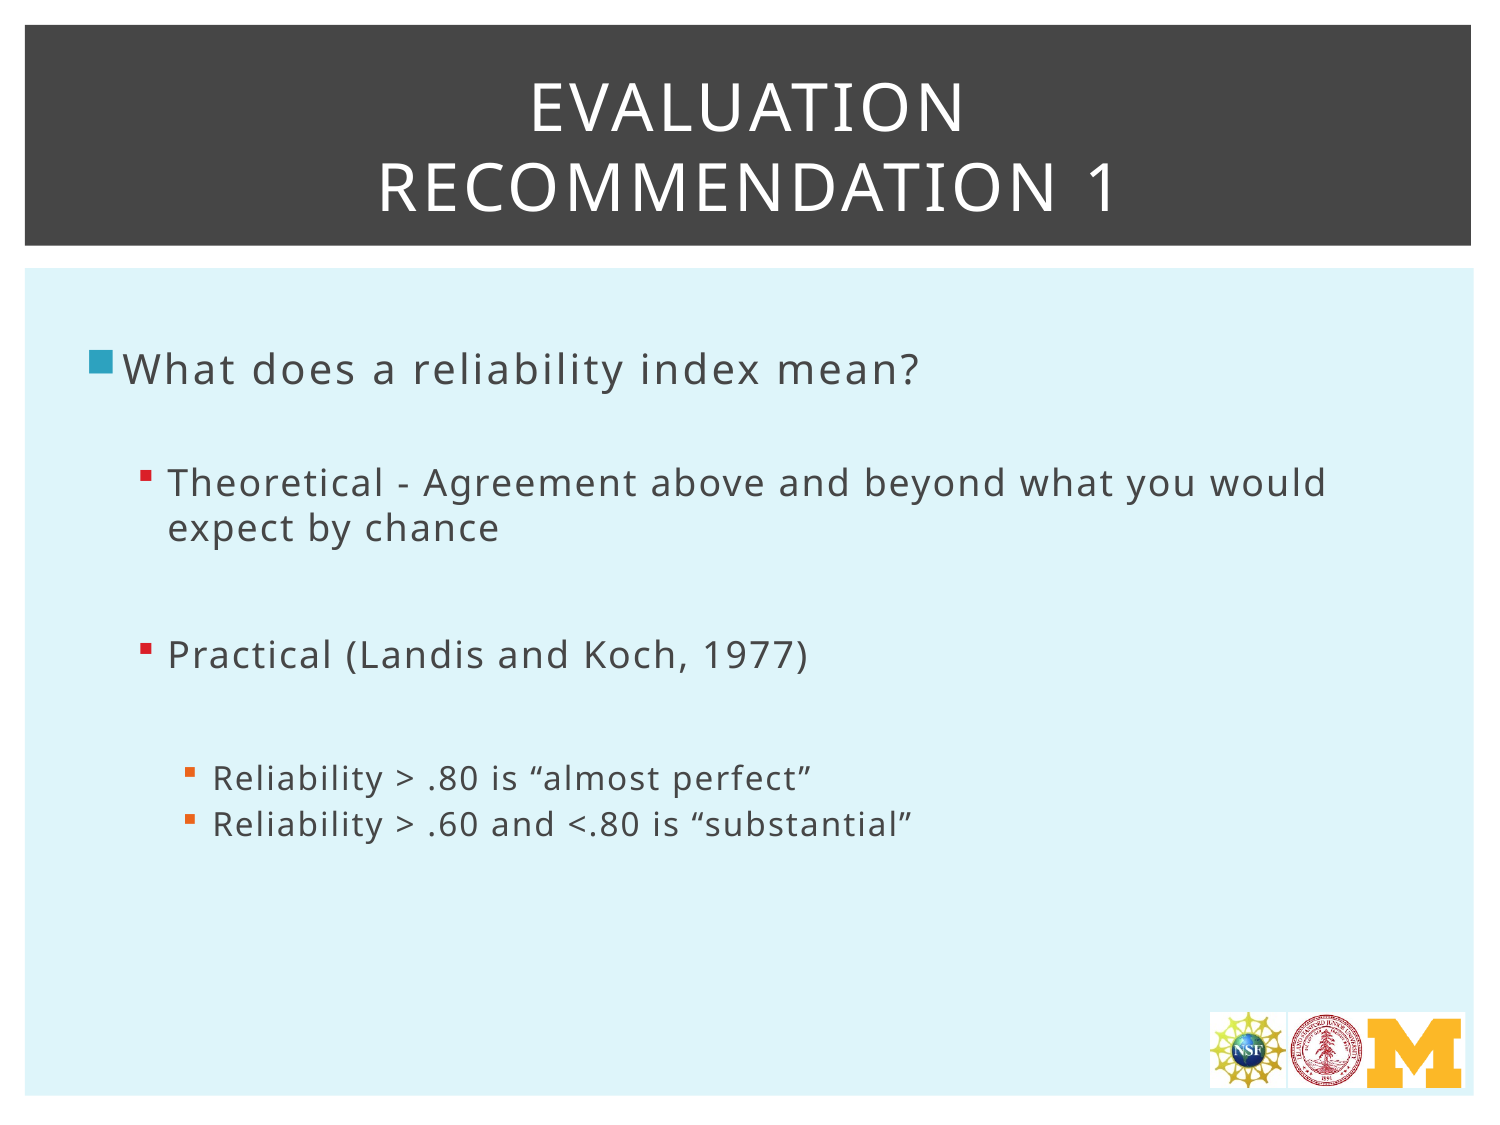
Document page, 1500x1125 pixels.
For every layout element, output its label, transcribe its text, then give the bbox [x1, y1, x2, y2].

picture [1288, 1012, 1466, 1088]
list What does a reliability index mean? Theoretical - Agreement above and beyond what you would expect by chance Practical (Landis and Koch, 1977) Reliability > .80 is “almost perfect” Reliability > .60 and <.80 is “substantial” [62, 282, 1442, 1005]
picture [1210, 1012, 1286, 1088]
title Evaluation Recommendation 1 [62, 58, 1438, 232]
